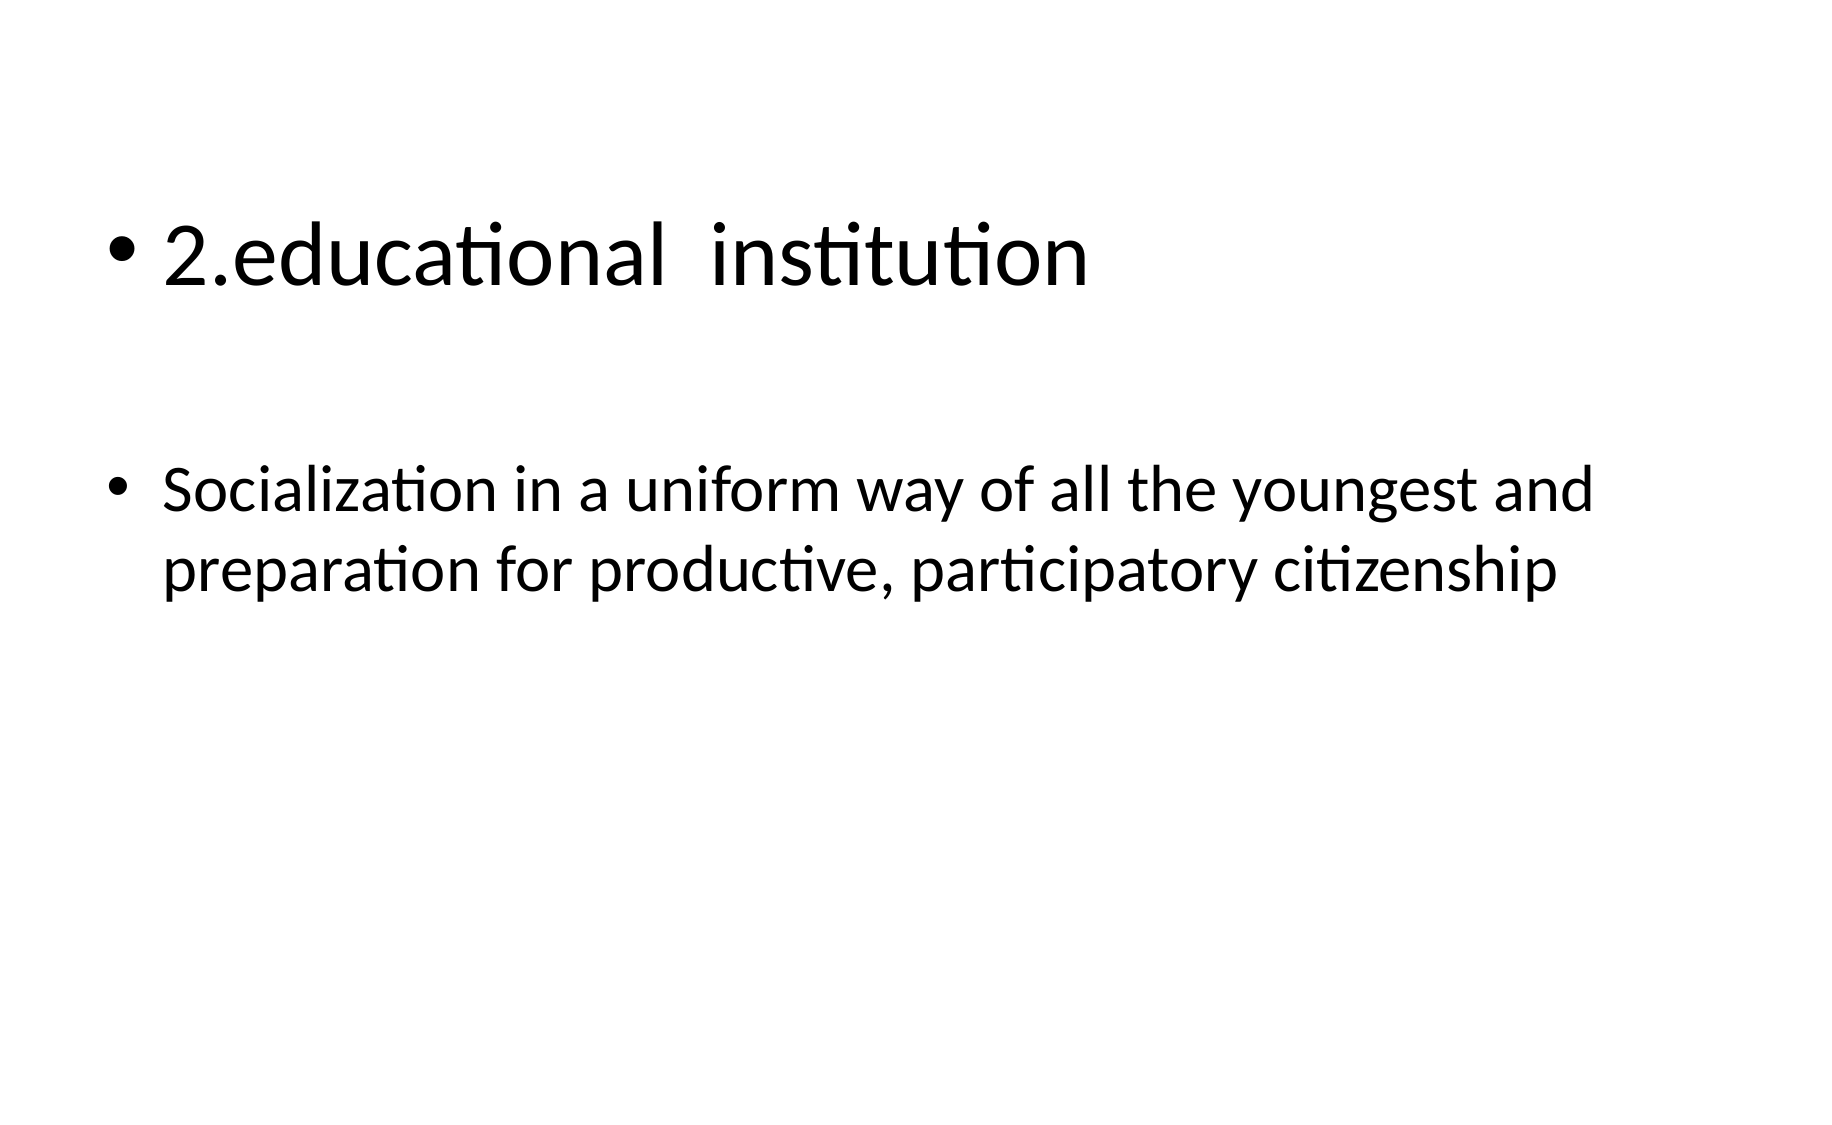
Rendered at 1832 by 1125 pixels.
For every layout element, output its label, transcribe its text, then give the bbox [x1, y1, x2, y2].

list 2.educational institution Socialization in a uniform way of all the youngest and preparation for productive, participatory citizenship [91, 87, 1740, 1005]
